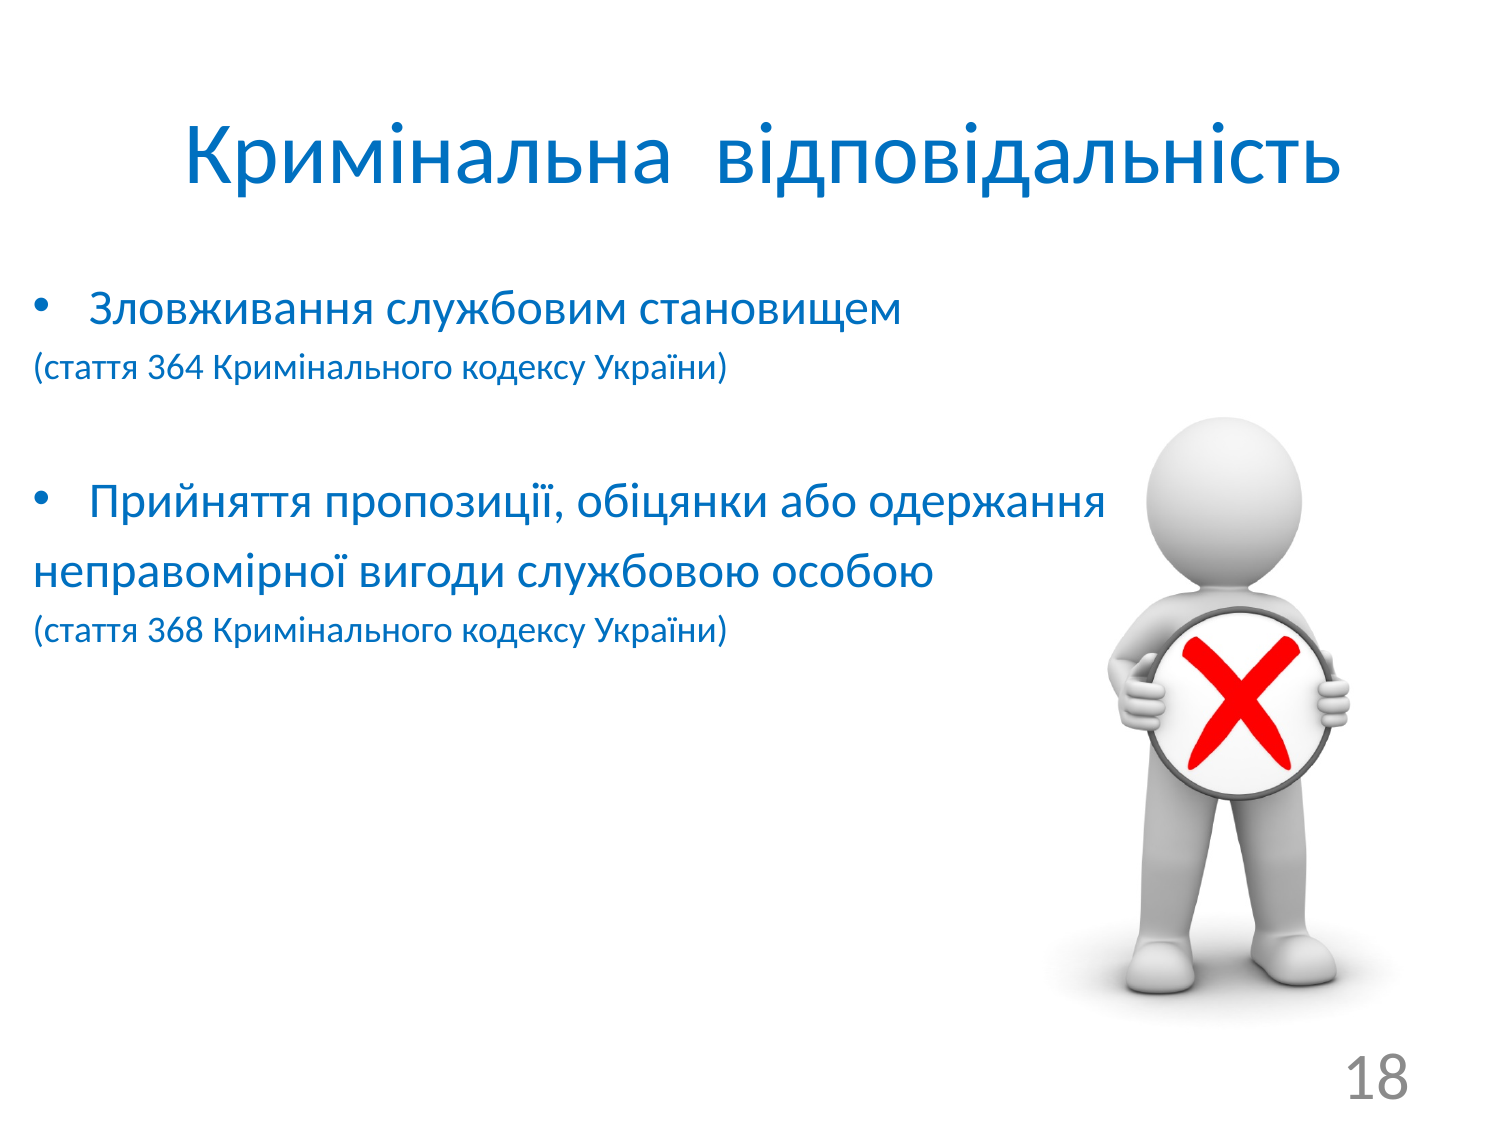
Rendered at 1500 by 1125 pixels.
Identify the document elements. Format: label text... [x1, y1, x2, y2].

list Зловживання службовим становищем (стаття 364 Кримінального кодексу України) Прийняття пропозиції, обіцянки або одержання неправомірної вигоди службовою особою (стаття 368 Кримінального кодексу України) [17, 267, 1468, 835]
text_box Кримінальна відповідальність [88, 54, 1439, 243]
picture [950, 349, 1500, 1083]
slide_number 18 [1074, 1091, 1425, 1103]
